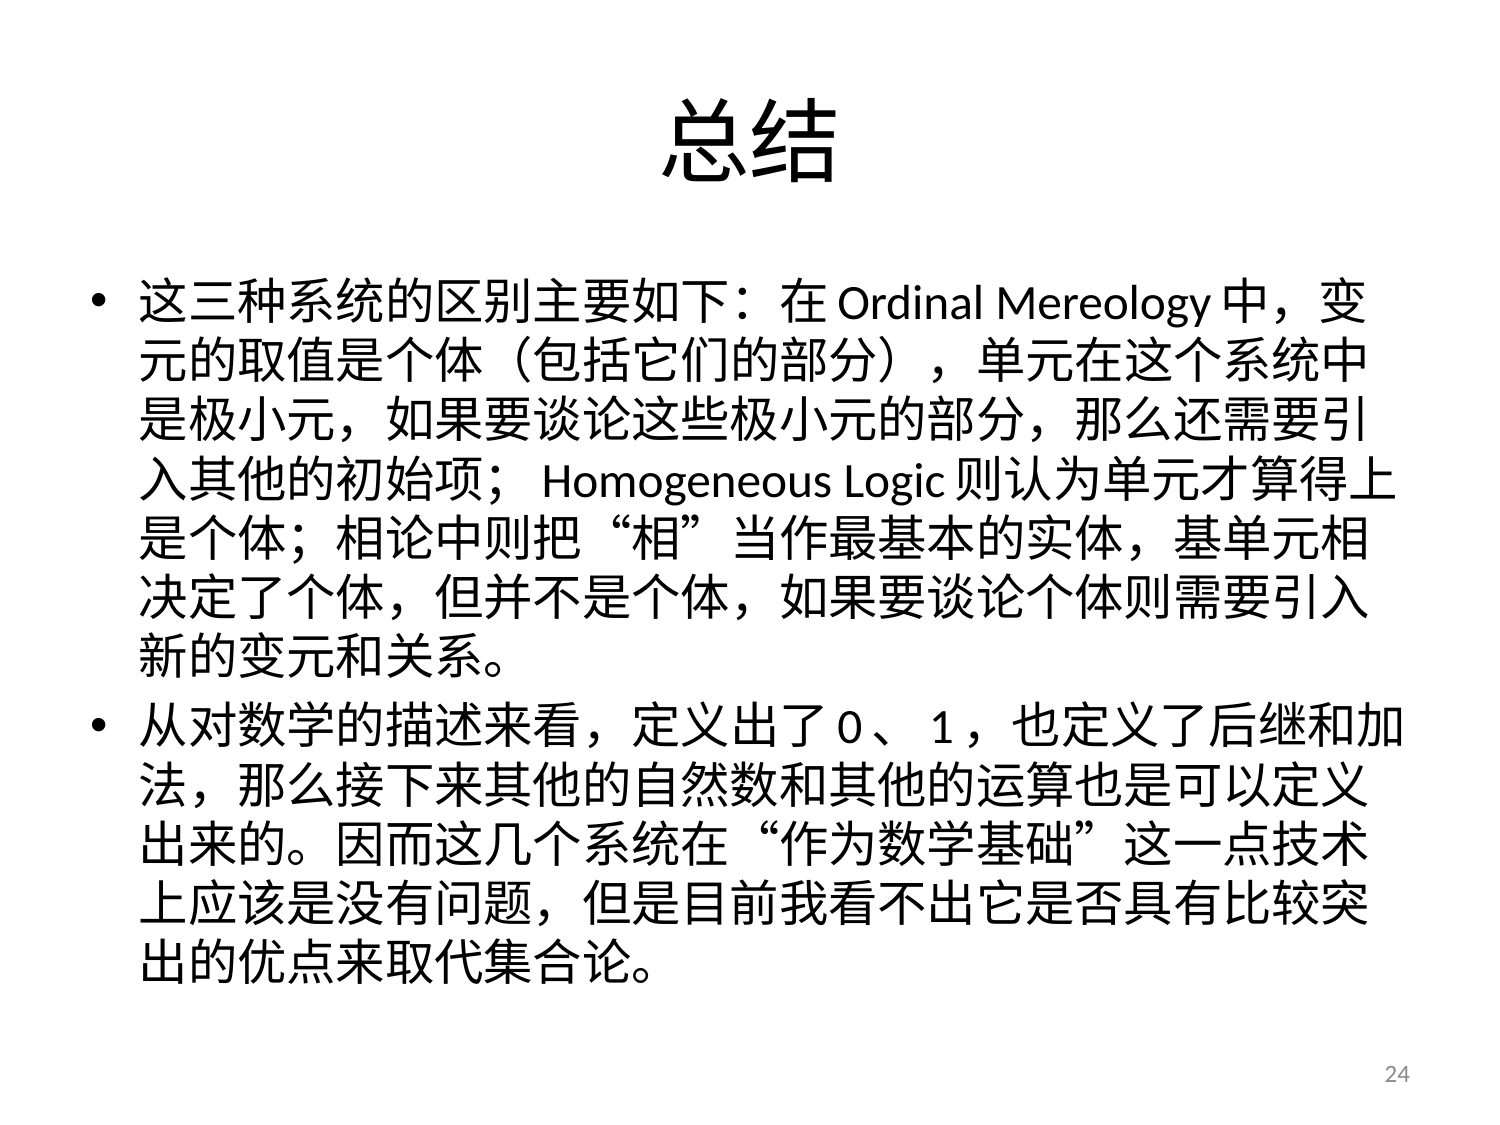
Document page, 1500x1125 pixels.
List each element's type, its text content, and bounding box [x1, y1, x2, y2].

list 这三种系统的区别主要如下：在Ordinal Mereology中，变元的取值是个体（包括它们的部分），单元在这个系统中是极小元，如果要谈论这些极小元的部分，那么还需要引入其他的初始项；Homogeneous Logic则认为单元才算得上是个体；相论中则把“相”当作最基本的实体，基单元相决定了个体，但并不是个体，如果要谈论个体则需要引入新的变元和关系。 从对数学的描述来看，定义出了0、1，也定义了后继和加法，那么接下来其他的自然数和其他的运算也是可以定义出来的。因而这几个系统在“作为数学基础”这一点技术上应该是没有问题，但是目前我看不出它是否具有比较突出的优点来取代集合论。 [75, 262, 1425, 1005]
slide_number 24 [1074, 1042, 1425, 1103]
title 总结 [75, 45, 1425, 233]
